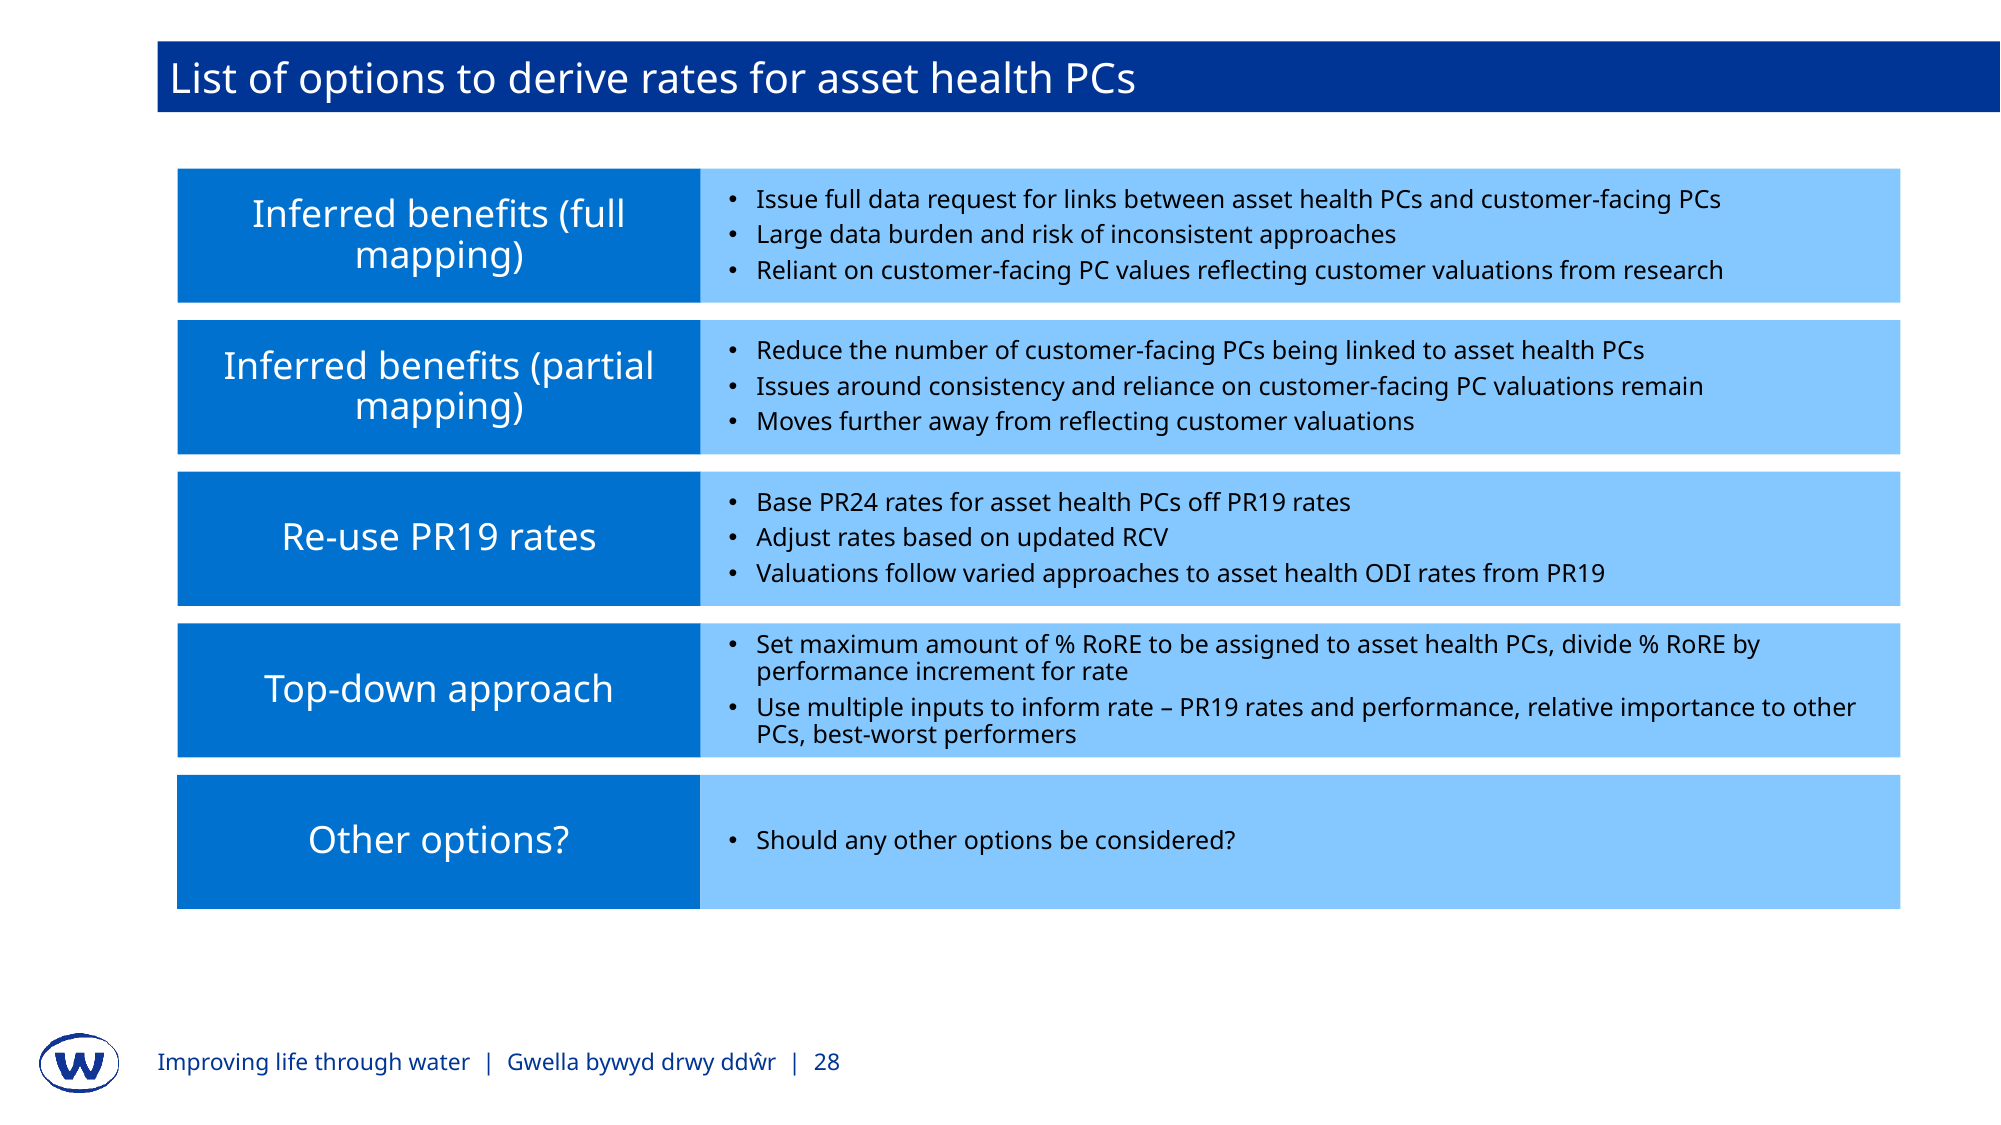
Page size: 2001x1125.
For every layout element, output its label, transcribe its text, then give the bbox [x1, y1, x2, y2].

text_box Inferred benefits (partial mapping) [176, 318, 698, 456]
text_box Set maximum amount of % RoRE to be assigned to asset health PCs, divide % RoRE by performance increment for rate Use multiple inputs to inform rate – PR19 rates and performance, relative importance to other PCs, best-worst performers [698, 621, 1903, 759]
picture [39, 1033, 119, 1093]
text_box Reduce the number of customer-facing PCs being linked to asset health PCs Issues around consistency and reliance on customer-facing PC valuations remain Moves further away from reflecting customer valuations [698, 318, 1903, 456]
text_box Base PR24 rates for asset health PCs off PR19 rates Adjust rates based on updated RCV Valuations follow varied approaches to asset health ODI rates from PR19 [698, 470, 1903, 608]
text_box Top-down approach [176, 621, 698, 759]
list List of options to derive rates for asset health PCs [157, 41, 2000, 113]
text_box Should any other options be considered? [698, 773, 1903, 911]
text_box Re-use PR19 rates [176, 470, 698, 608]
text_box Issue full data request for links between asset health PCs and customer-facing PCs Large data burden and risk of inconsistent approaches Reliant on customer-facing PC values reflecting customer valuations from research [698, 167, 1903, 305]
text_box Other options? [175, 773, 698, 911]
text_box Inferred benefits (full mapping) [176, 167, 698, 305]
